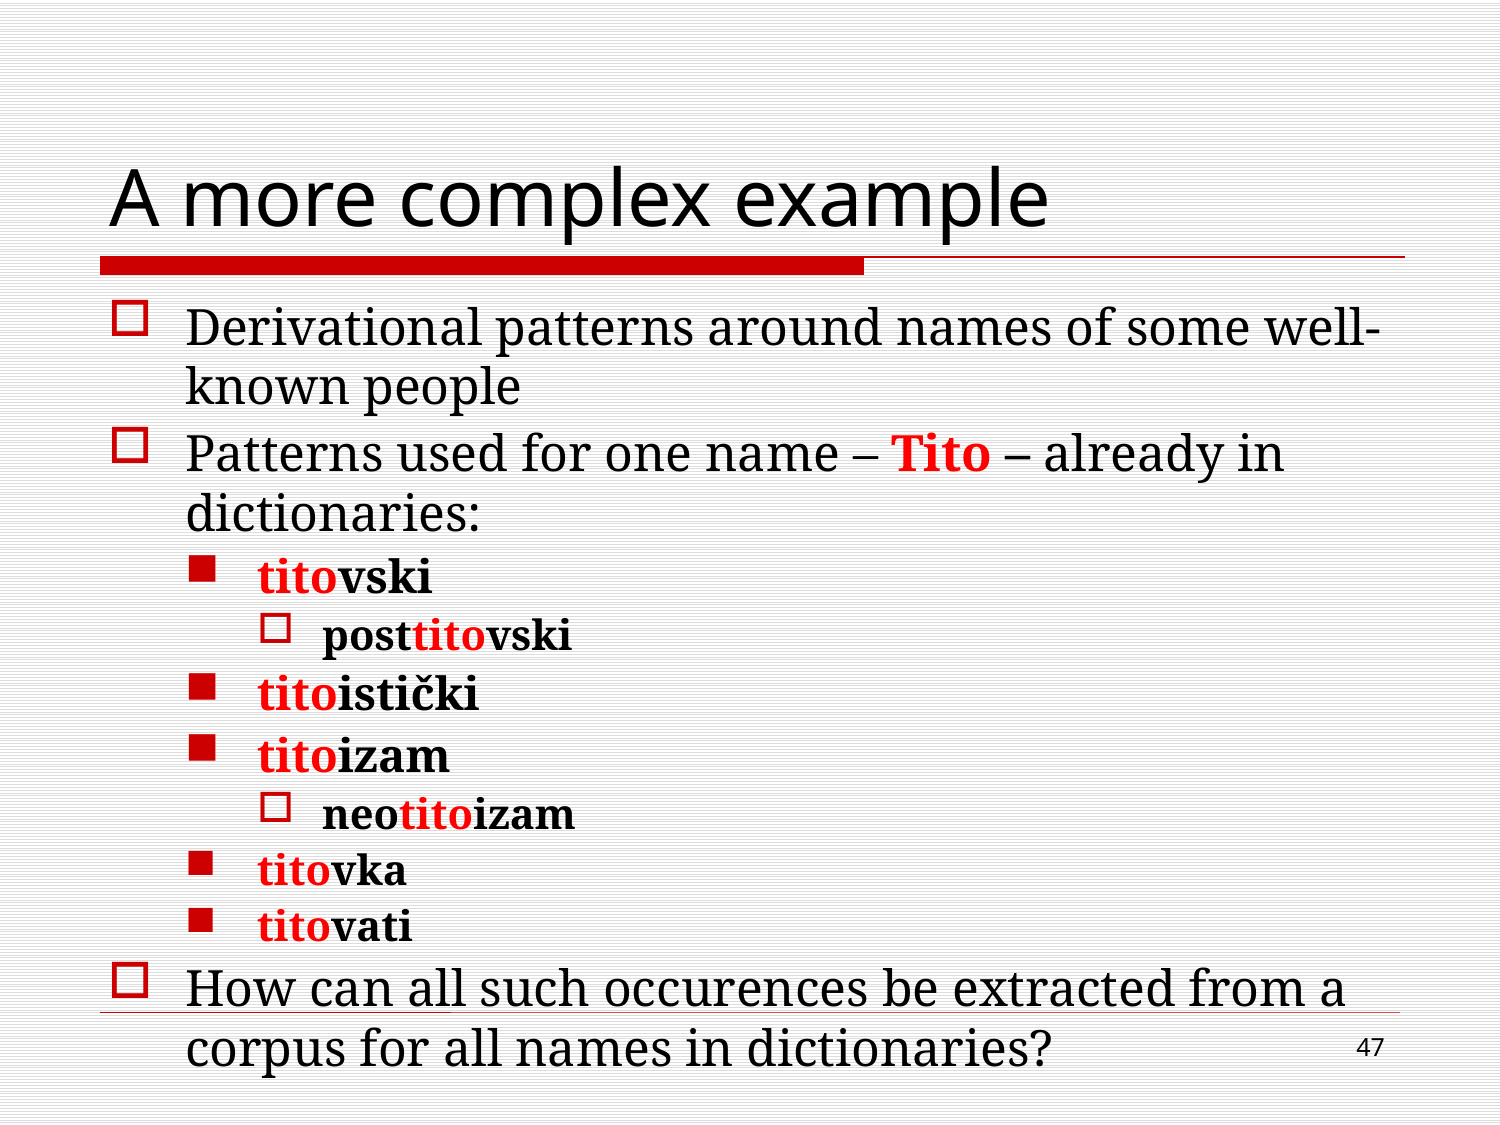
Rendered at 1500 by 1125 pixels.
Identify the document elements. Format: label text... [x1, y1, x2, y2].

slide_number 47 [1074, 1024, 1400, 1103]
list Derivational patterns around names of some well-known people Patterns used for one name – Tito – already in dictionaries: titovski posttitovski titoistički titoizam neotitoizam titovka titovati How can all such occurences be extracted from a corpus for all names in dictionaries? [92, 287, 1406, 988]
title A more complex example [94, 50, 1407, 250]
